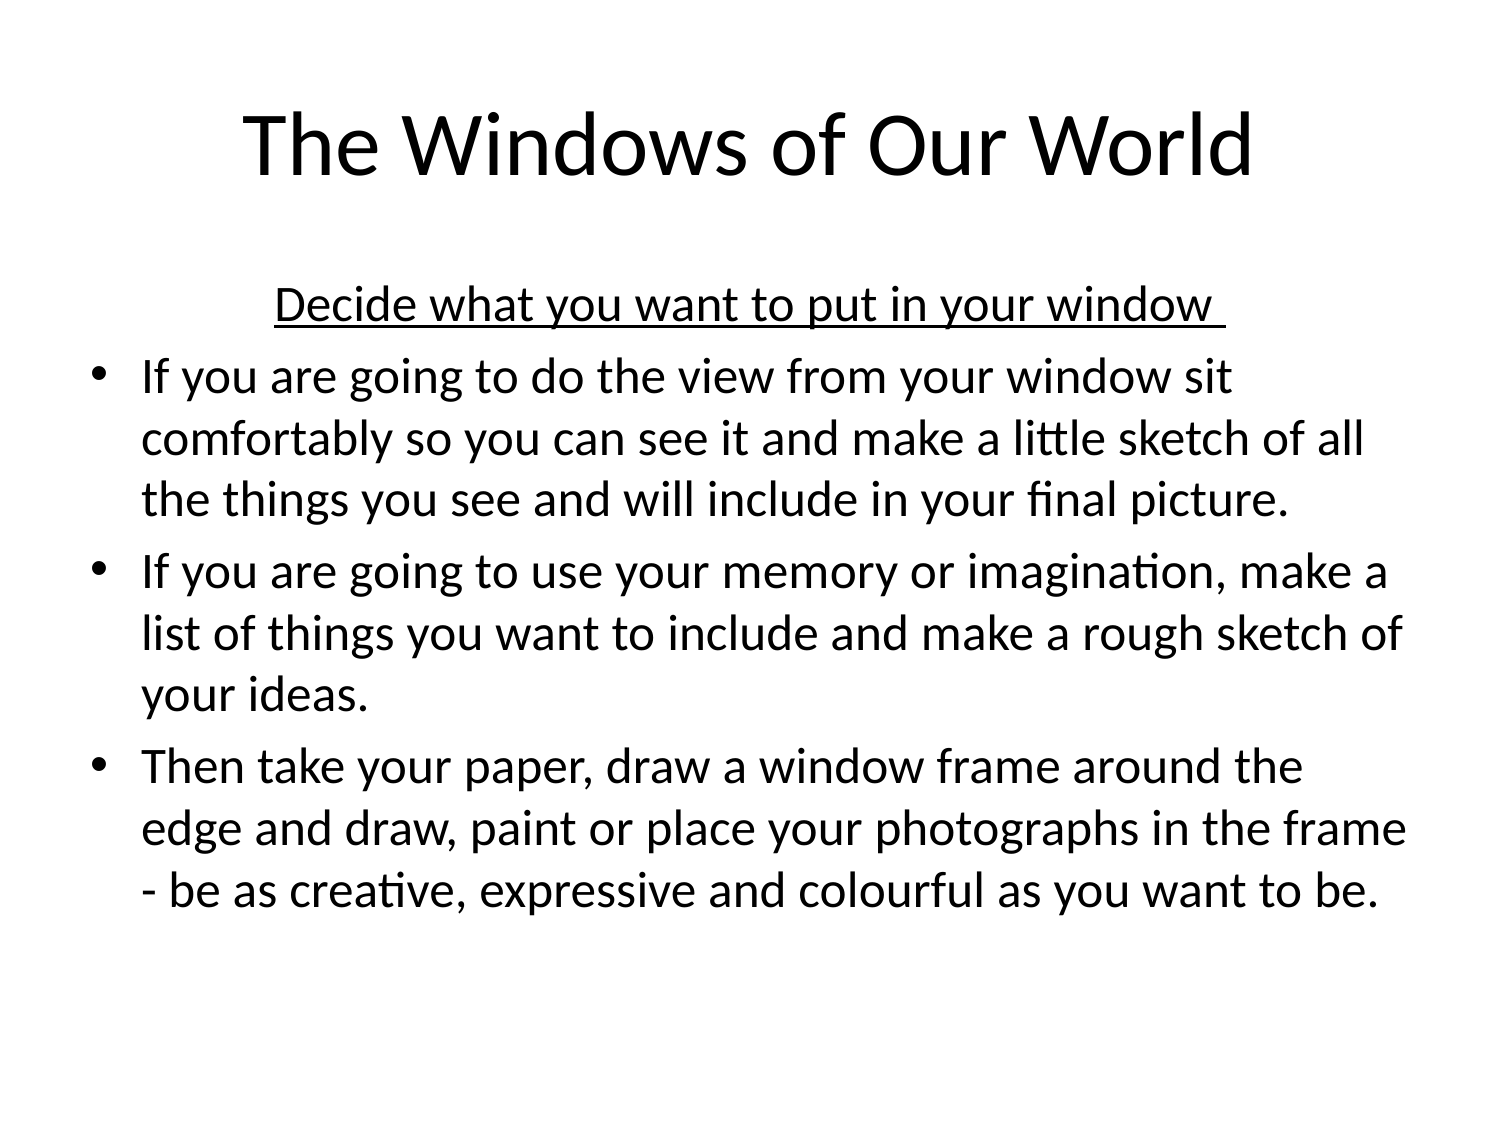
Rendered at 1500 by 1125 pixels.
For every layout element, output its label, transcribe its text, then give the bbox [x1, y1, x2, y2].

title The Windows of Our World [75, 45, 1425, 233]
list Decide what you want to put in your window If you are going to do the view from your window sit comfortably so you can see it and make a little sketch of all the things you see and will include in your final picture. If you are going to use your memory or imagination, make a list of things you want to include and make a rough sketch of your ideas. Then take your paper, draw a window frame around the edge and draw, paint or place your photographs in the frame - be as creative, expressive and colourful as you want to be. [75, 262, 1425, 1005]
